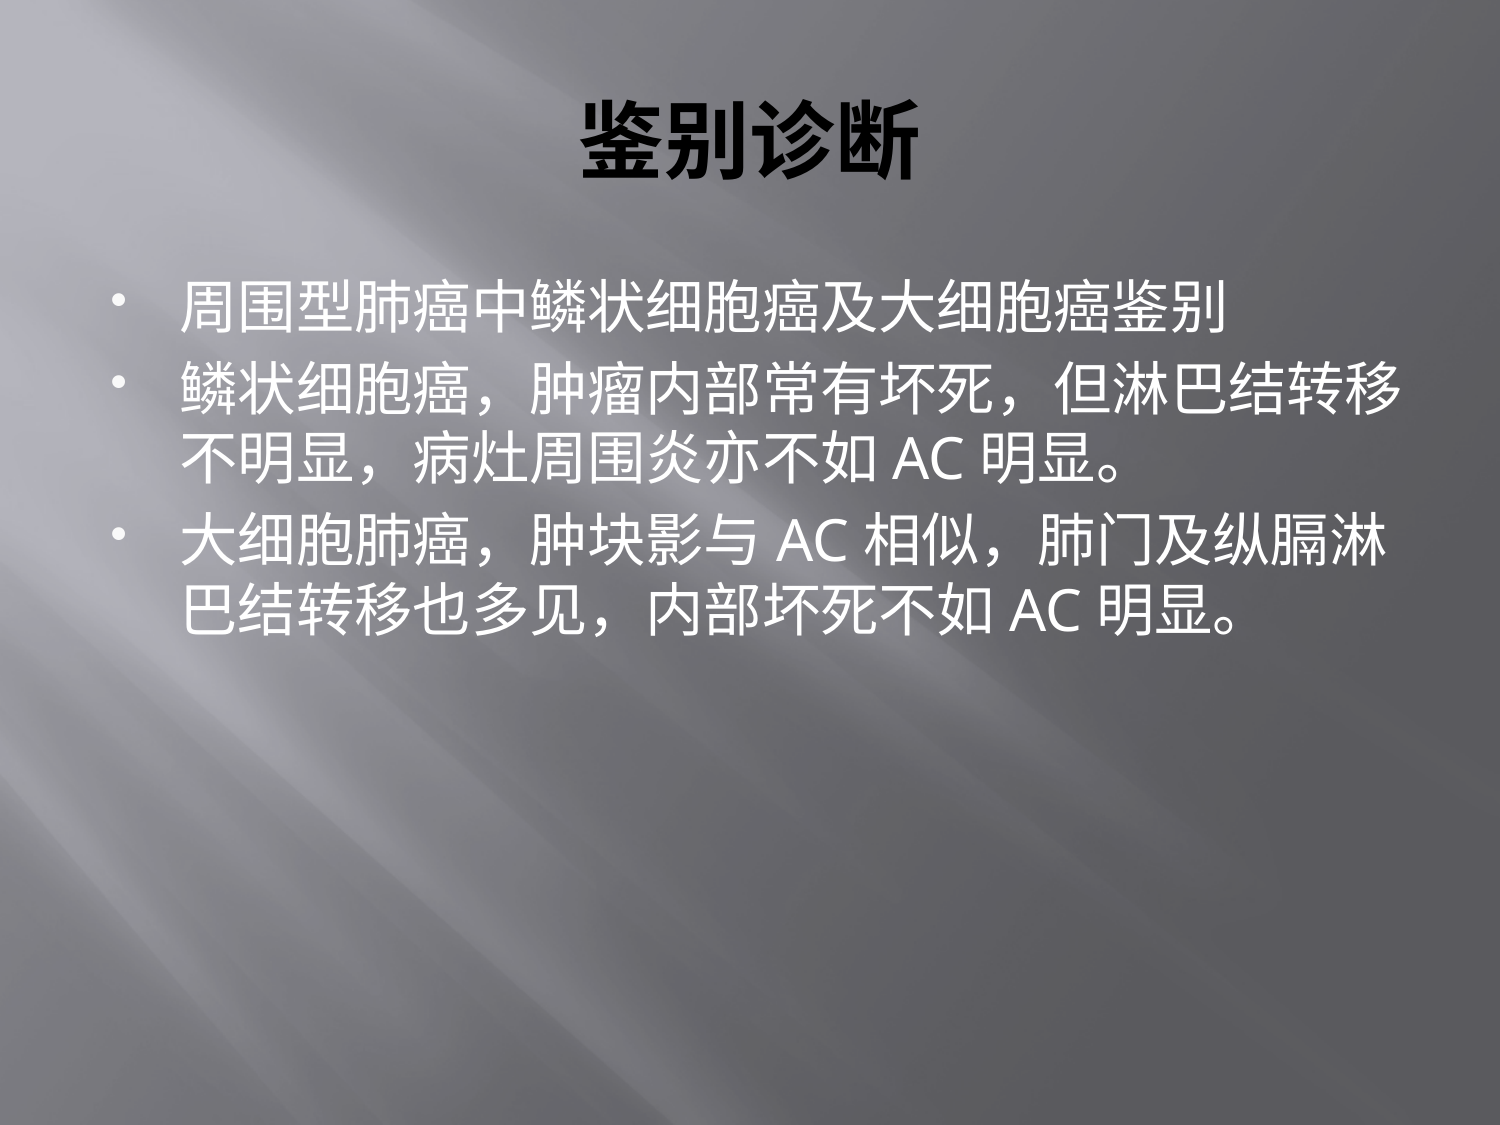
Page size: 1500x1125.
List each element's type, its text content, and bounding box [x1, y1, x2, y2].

title 鉴别诊断 [75, 45, 1425, 233]
list 周围型肺癌中鳞状细胞癌及大细胞癌鉴别 鳞状细胞癌，肿瘤内部常有坏死，但淋巴结转移不明显，病灶周围炎亦不如AC明显。 大细胞肺癌，肿块影与AC相似，肺门及纵膈淋巴结转移也多见，内部坏死不如AC明显。 [75, 262, 1425, 1035]
